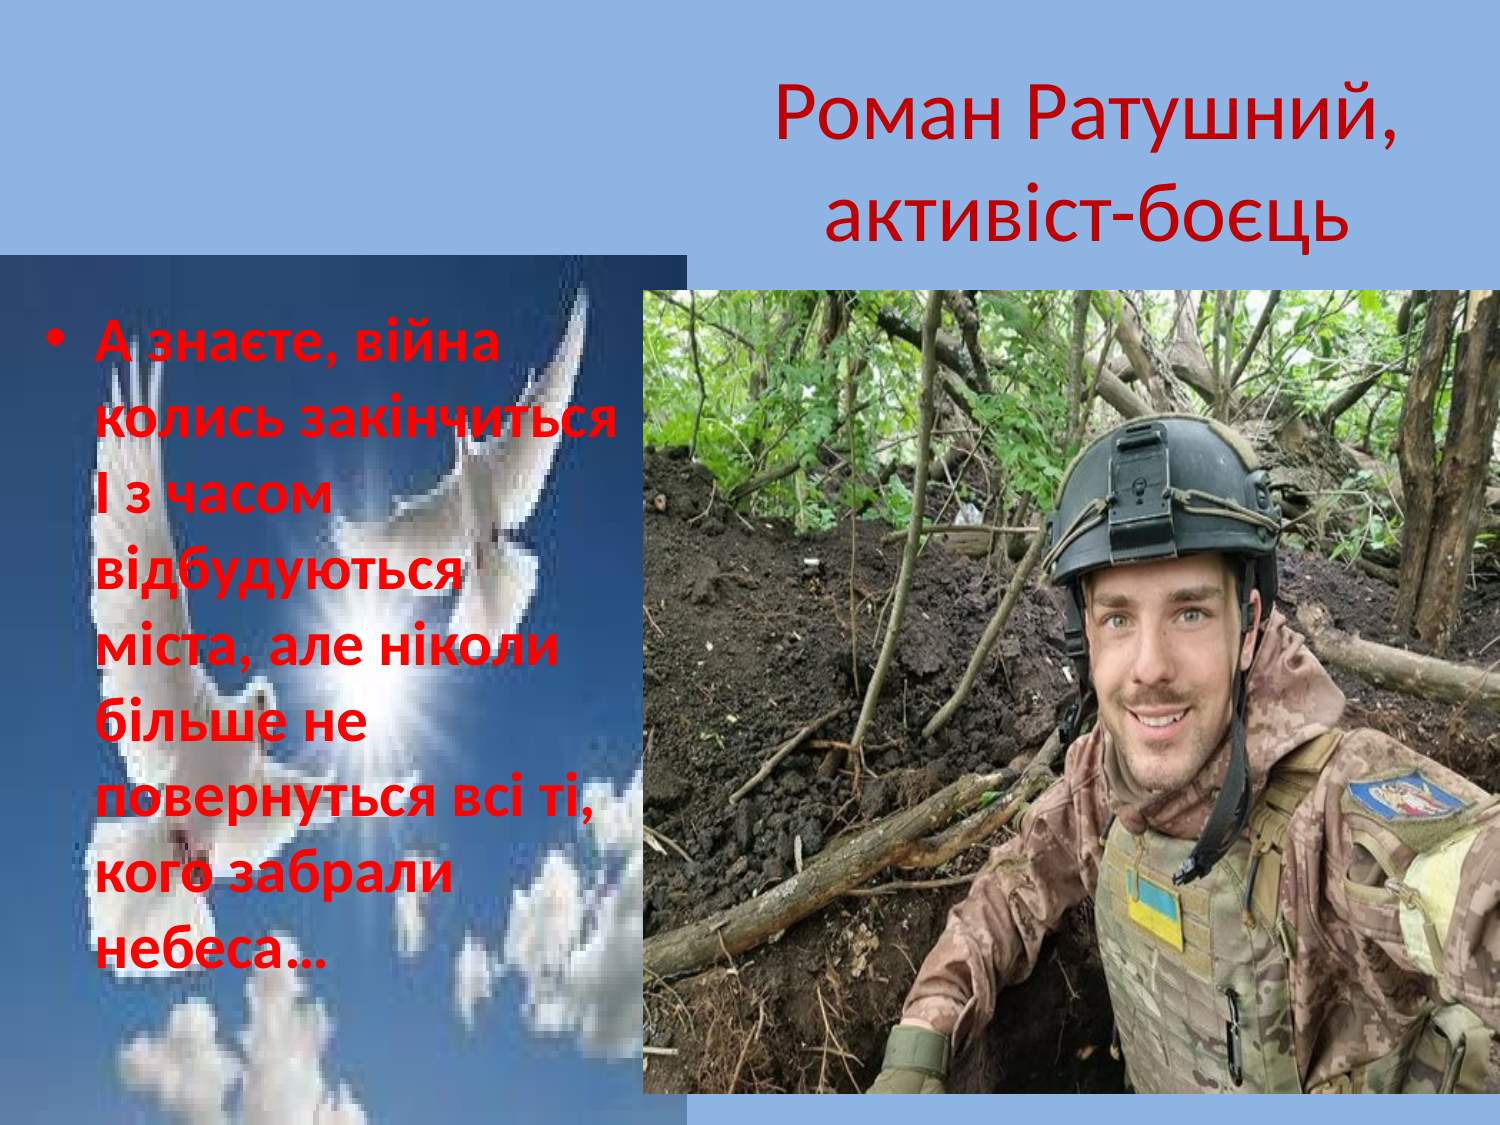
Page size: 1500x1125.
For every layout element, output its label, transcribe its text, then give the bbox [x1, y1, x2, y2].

picture [0, 255, 687, 1125]
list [643, 290, 1500, 1095]
title Роман Ратушний, активіст-боєць [750, 45, 1425, 268]
